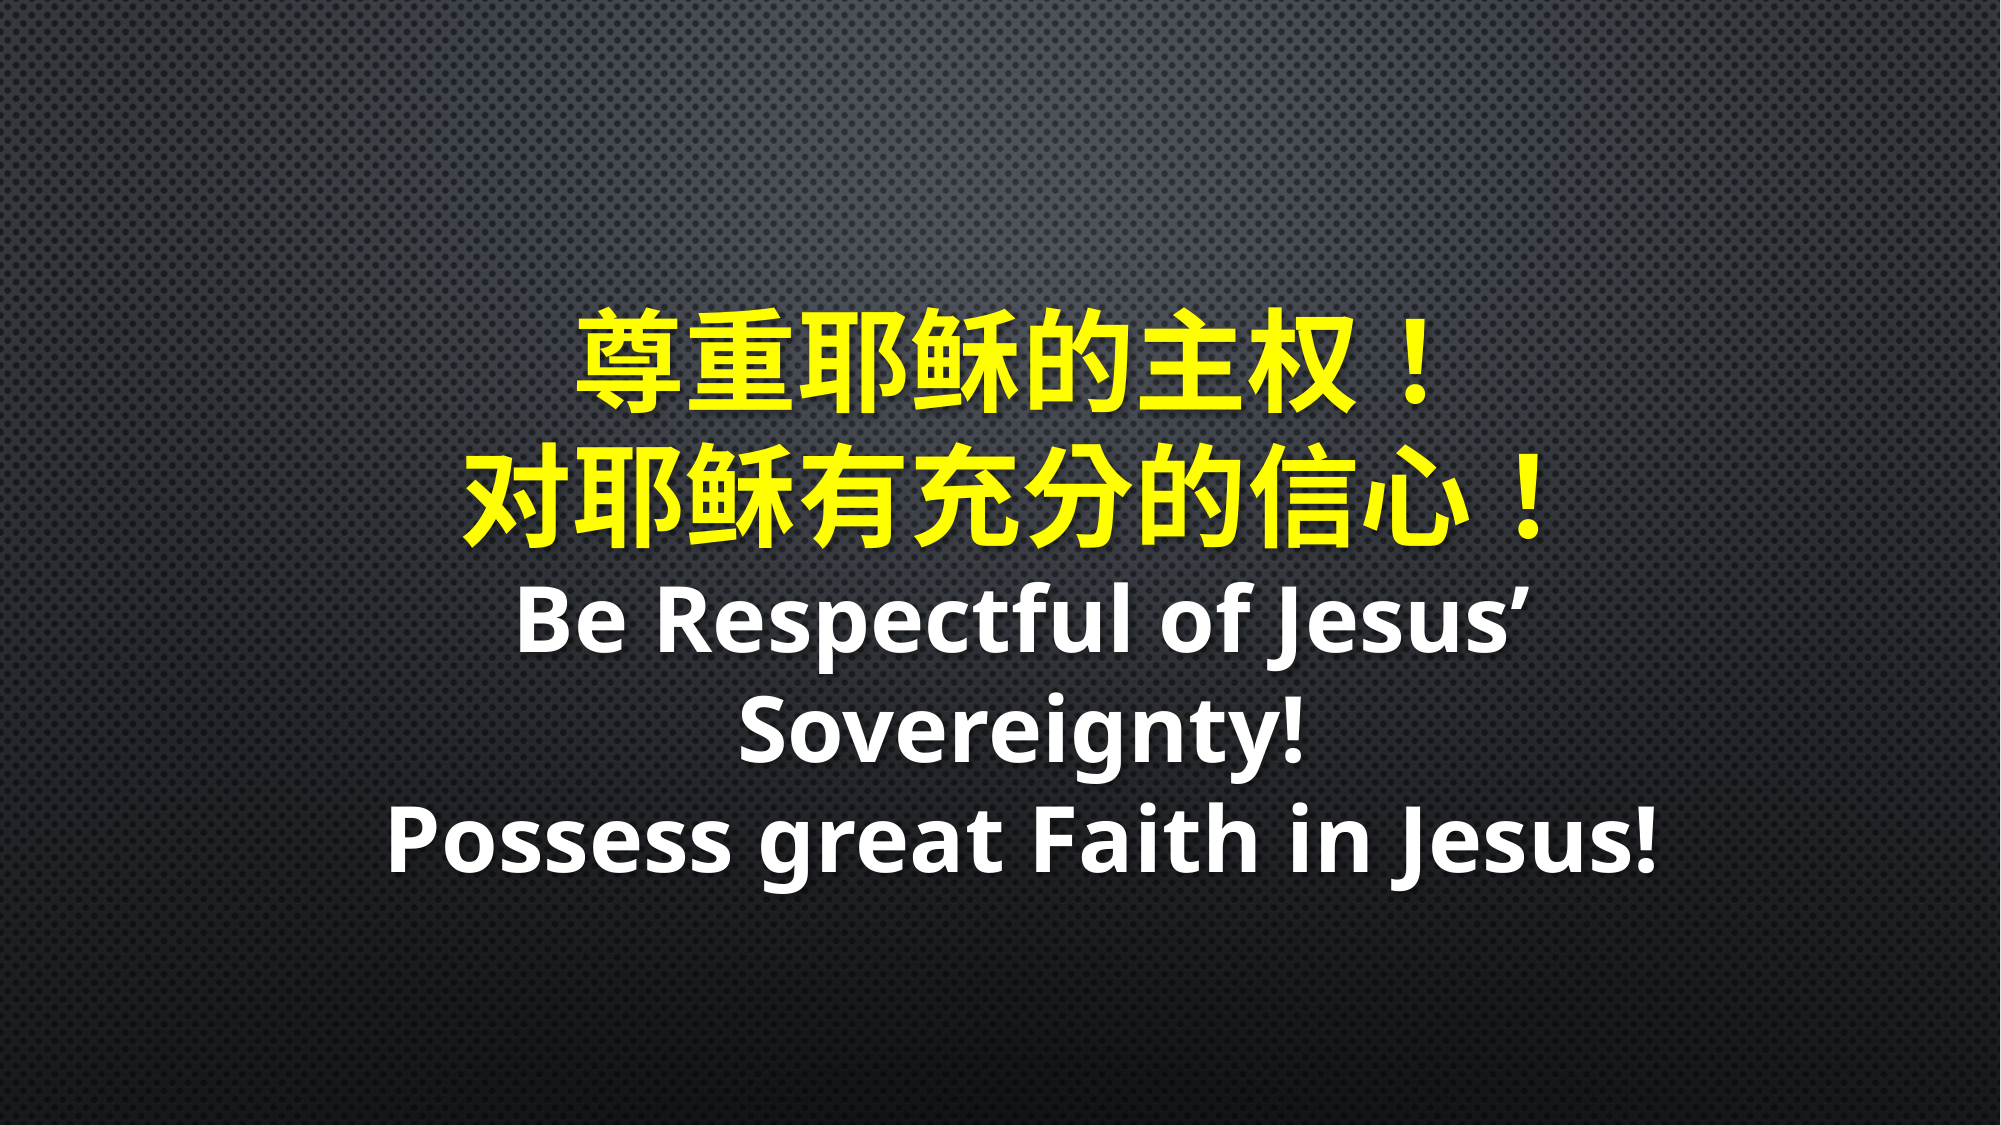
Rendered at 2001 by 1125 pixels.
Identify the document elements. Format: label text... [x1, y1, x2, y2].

text_box 尊重耶稣的主权！ 对耶稣有充分的信心！ Be Respectful of Jesus’ Sovereignty! Possess great Faith in Jesus! [250, 283, 1794, 898]
